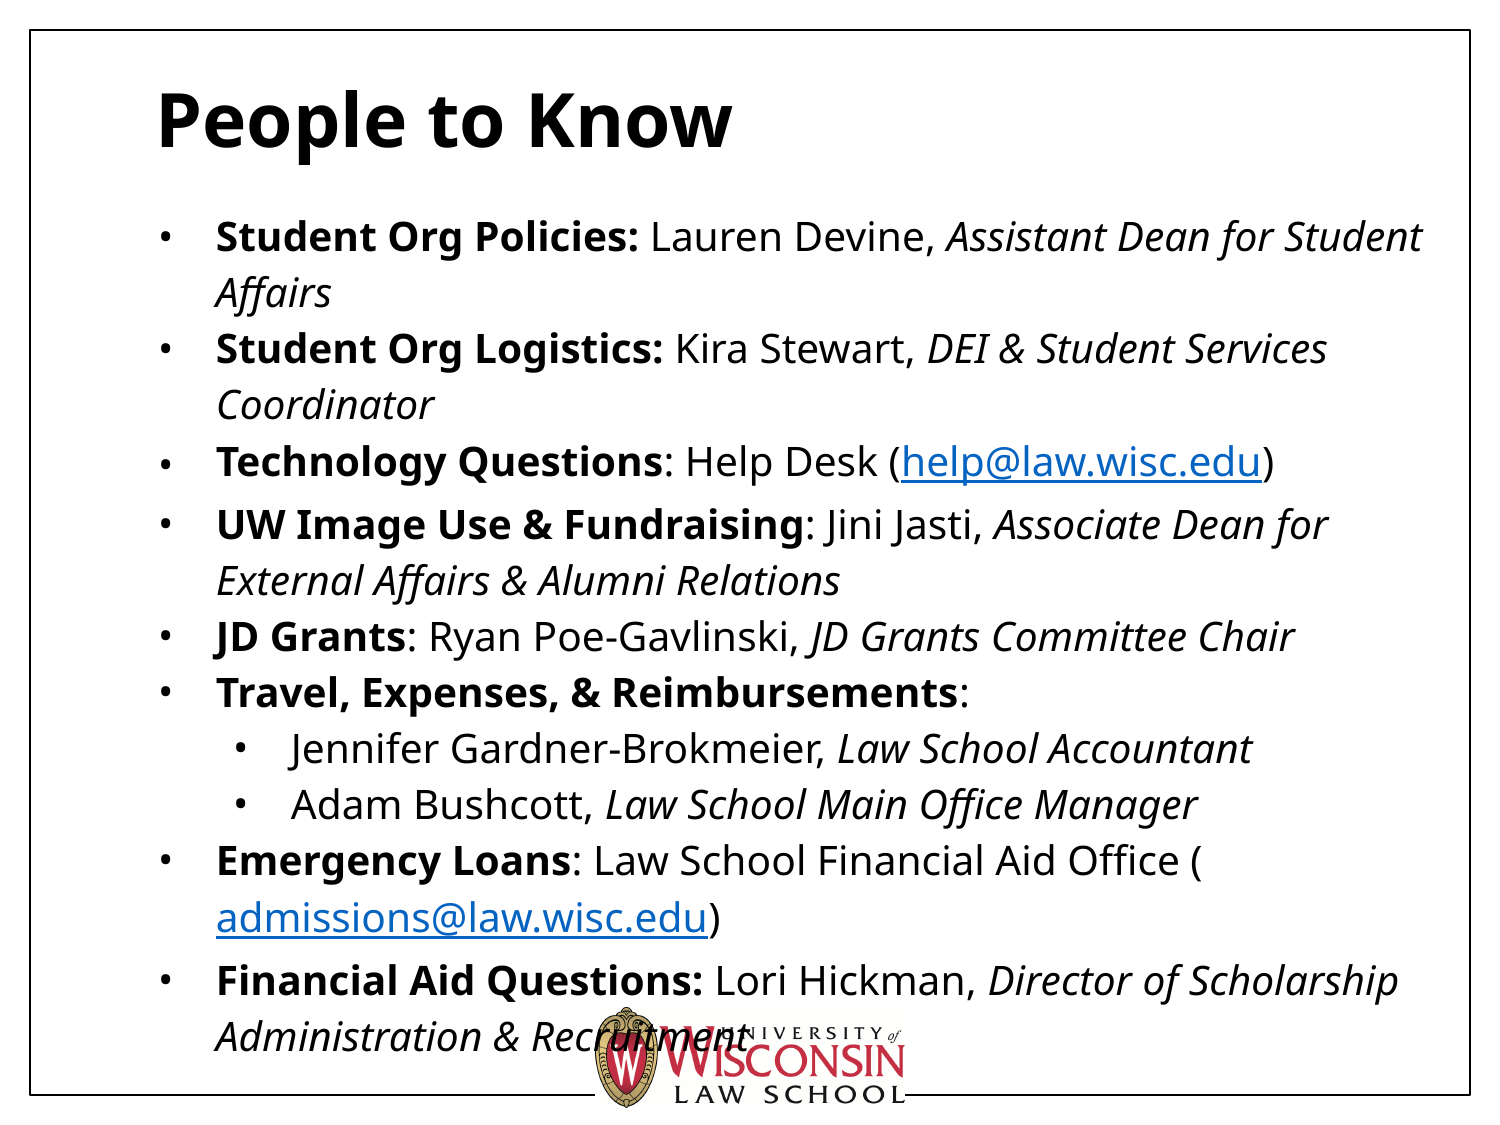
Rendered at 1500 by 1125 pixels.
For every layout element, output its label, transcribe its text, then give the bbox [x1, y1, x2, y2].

list Student Org Policies: Lauren Devine, Assistant Dean for Student Affairs Student Org Logistics: Kira Stewart, DEI & Student Services Coordinator Technology Questions: Help Desk (help@law.wisc.edu) UW Image Use & Fundraising: Jini Jasti, Associate Dean for External Affairs & Alumni Relations JD Grants: Ryan Poe-Gavlinski, JD Grants Committee Chair Travel, Expenses, & Reimbursements: Jennifer Gardner-Brokmeier, Law School Accountant Adam Bushcott, Law School Main Office Manager Emergency Loans: Law School Financial Aid Office (admissions@law.wisc.edu) Financial Aid Questions: Lori Hickman, Director of Scholarship Administration & Recruitment [125, 196, 1448, 1008]
picture [594, 1007, 906, 1108]
title People to Know [140, 56, 1356, 196]
